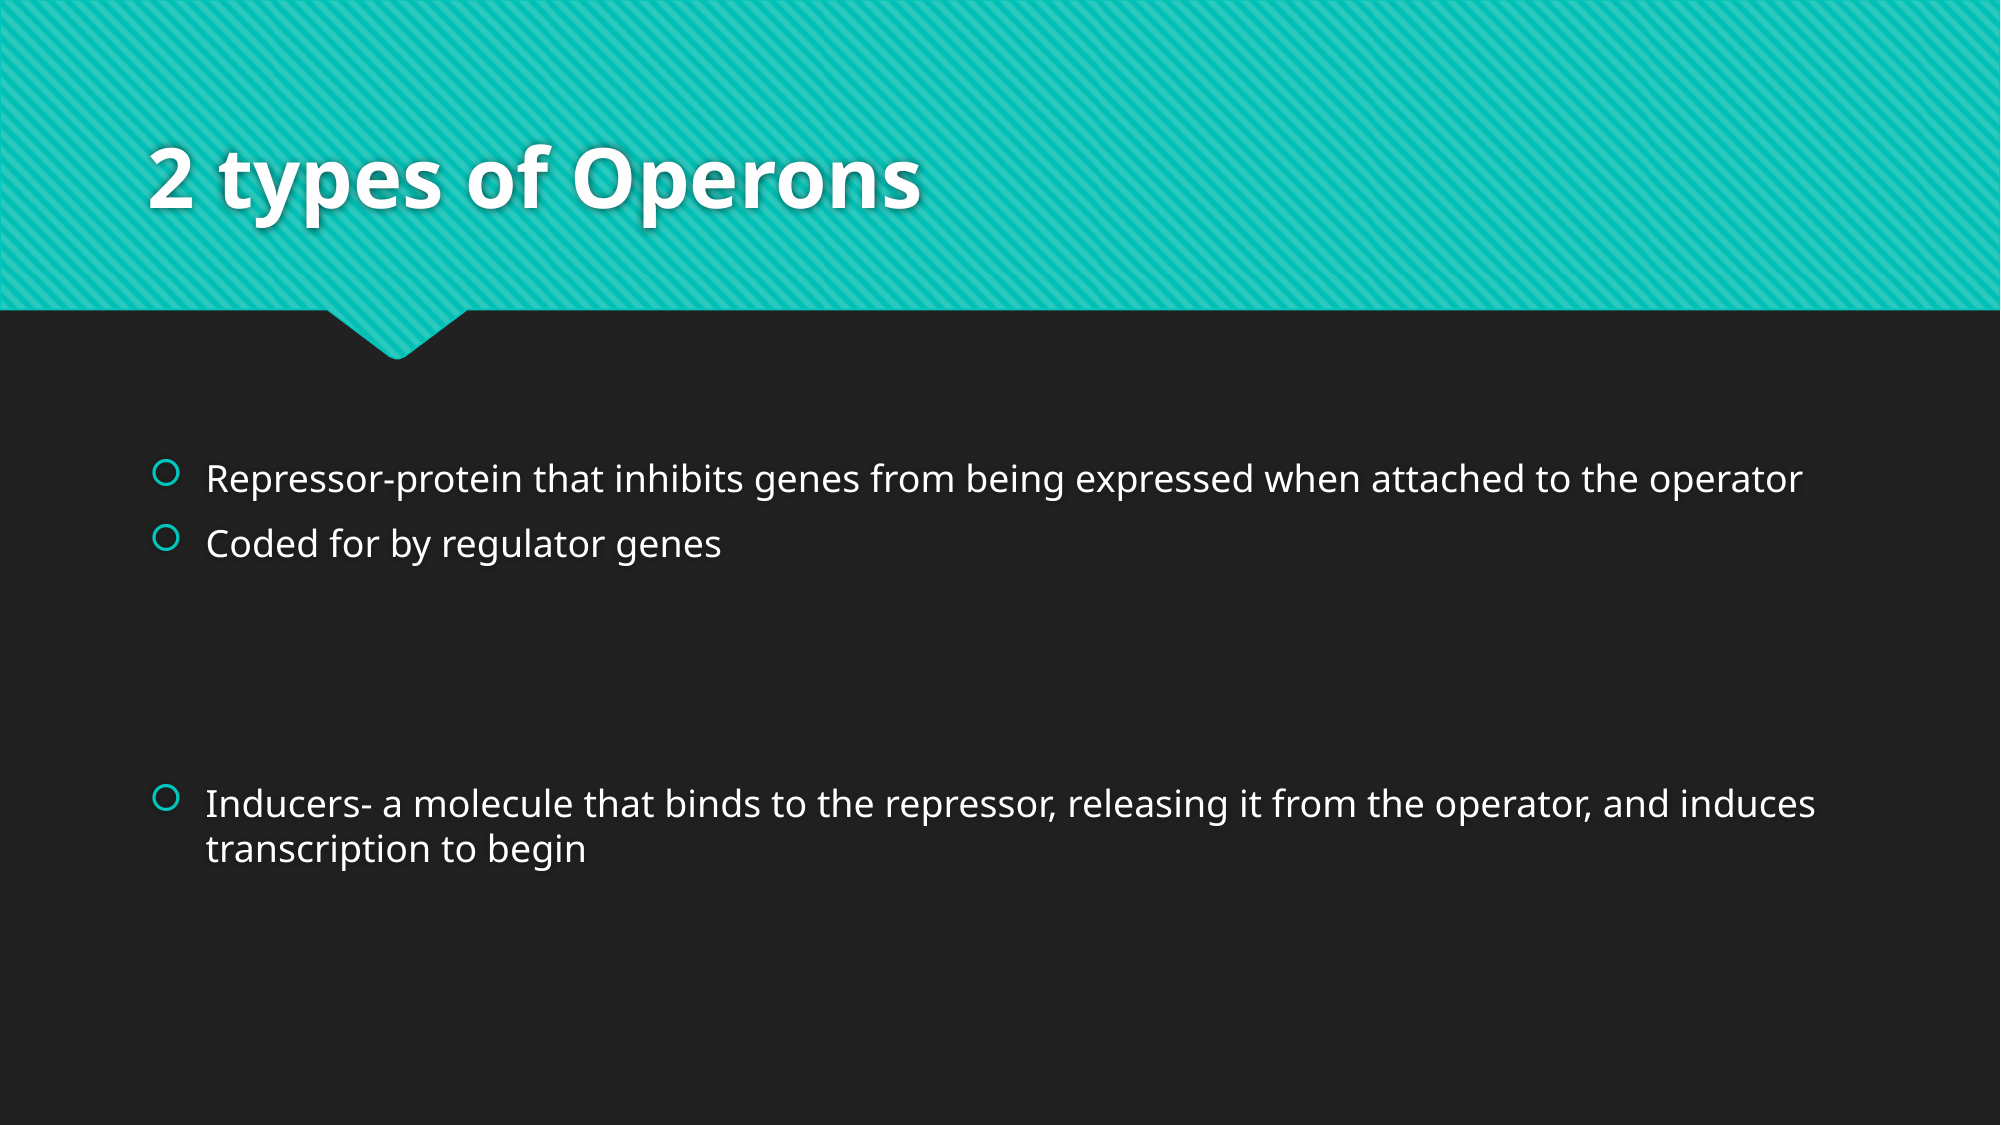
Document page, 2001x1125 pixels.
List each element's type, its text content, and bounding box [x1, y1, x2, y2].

title 2 types of Operons [132, 73, 1868, 233]
list Repressor-protein that inhibits genes from being expressed when attached to the operator Coded for by regulator genes Inducers- a molecule that binds to the repressor, releasing it from the operator, and induces transcription to begin [134, 364, 1866, 962]
